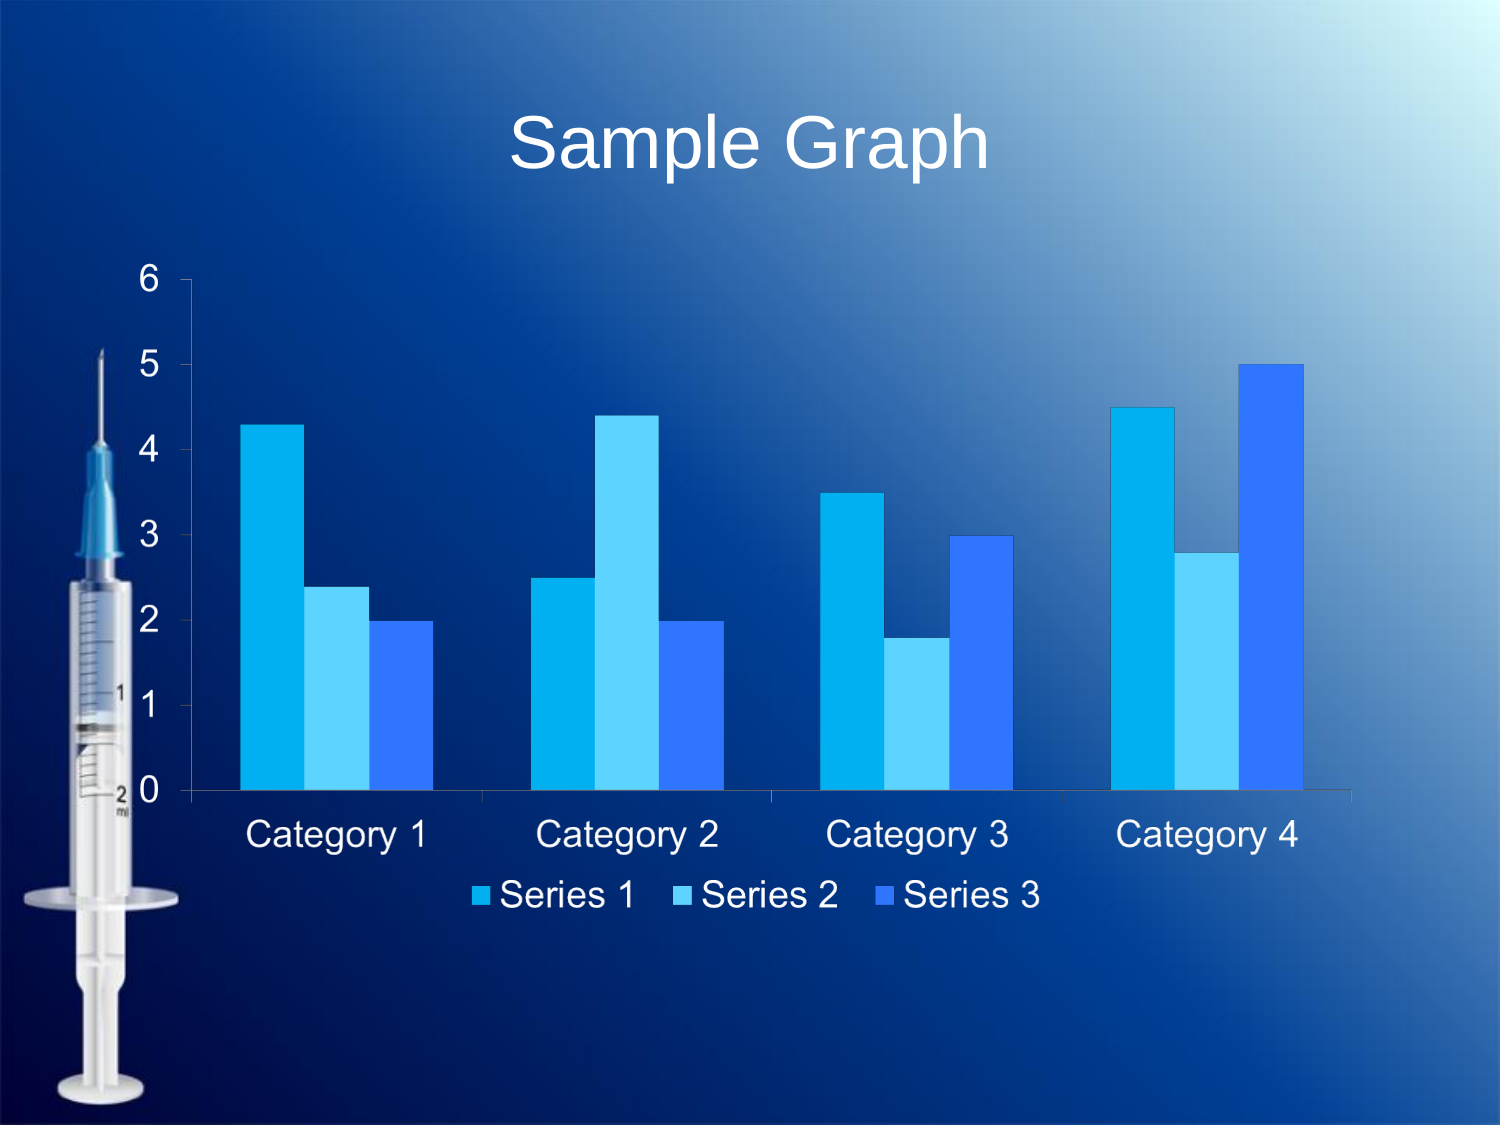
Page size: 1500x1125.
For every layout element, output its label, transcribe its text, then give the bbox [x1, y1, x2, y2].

title Sample Graph [75, 45, 1425, 233]
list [117, 239, 1383, 943]
picture [0, 0, 1500, 1125]
